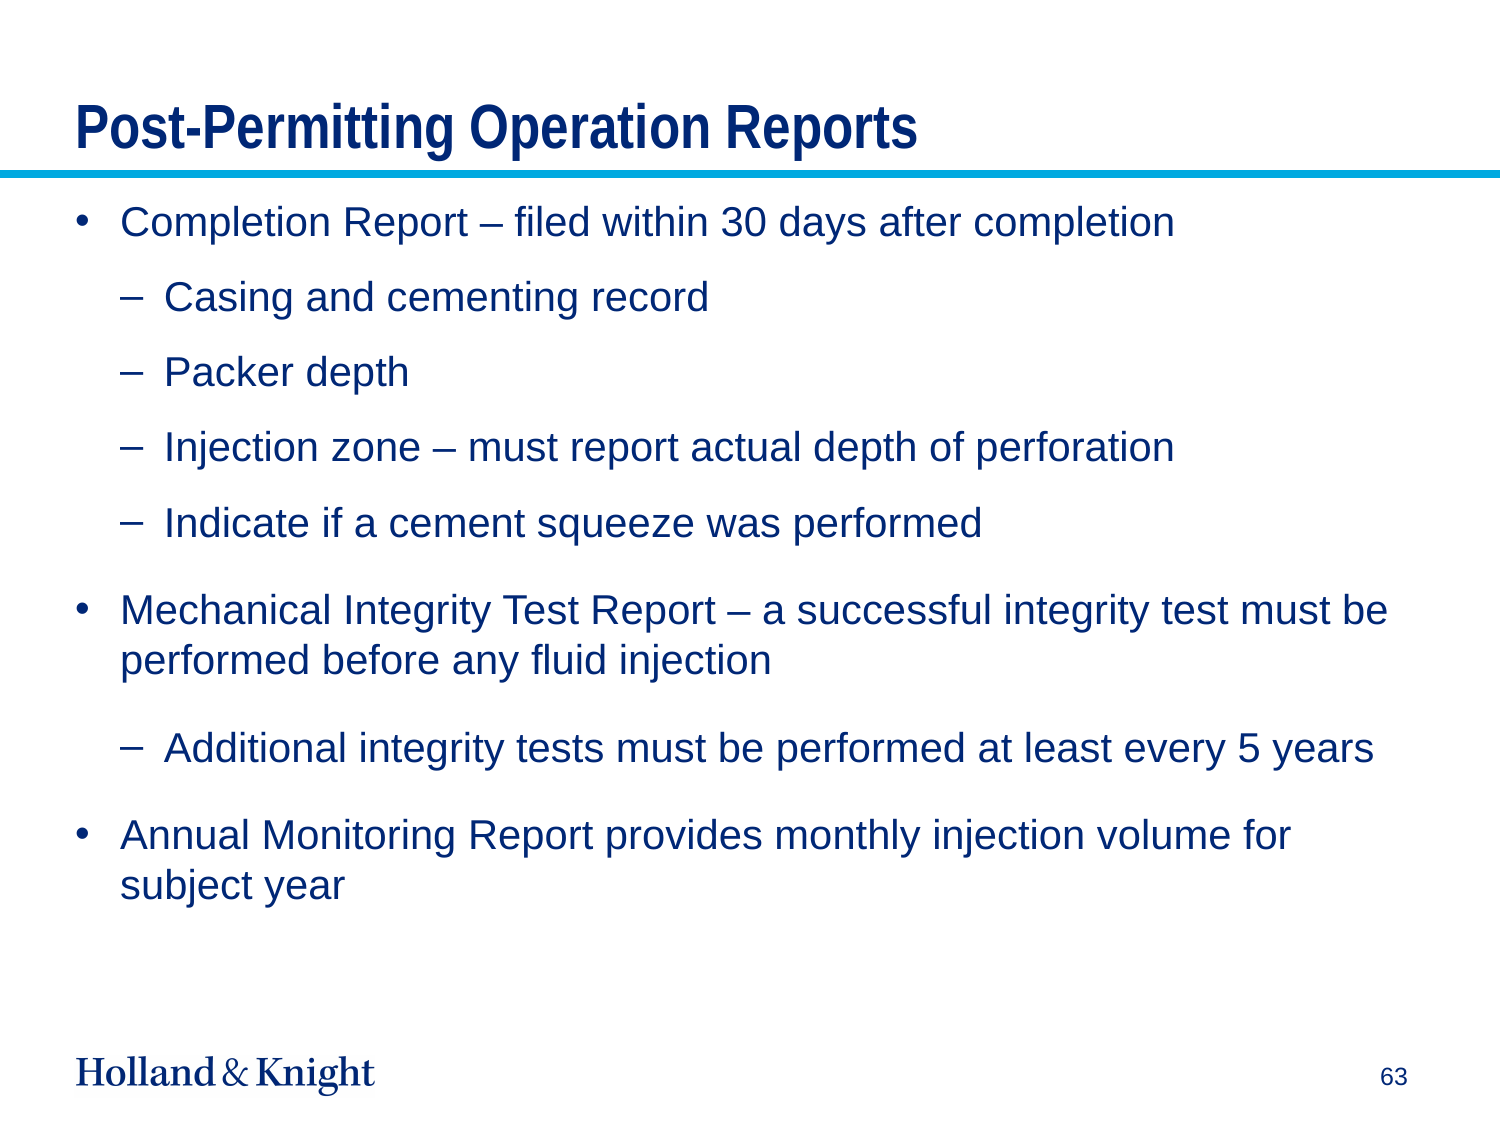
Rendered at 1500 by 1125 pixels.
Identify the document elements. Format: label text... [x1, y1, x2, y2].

picture [74, 1055, 375, 1098]
list Completion Report – filed within 30 days after completion Casing and cementing record Packer depth Injection zone – must report actual depth of perforation Indicate if a cement squeeze was performed Mechanical Integrity Test Report – a successful integrity test must be performed before any fluid injection Additional integrity tests must be performed at least every 5 years Annual Monitoring Report provides monthly injection volume for subject year [75, 195, 1422, 1024]
title Post-Permitting Operation Reports [75, 20, 1425, 169]
slide_number 63 [1266, 1057, 1424, 1098]
